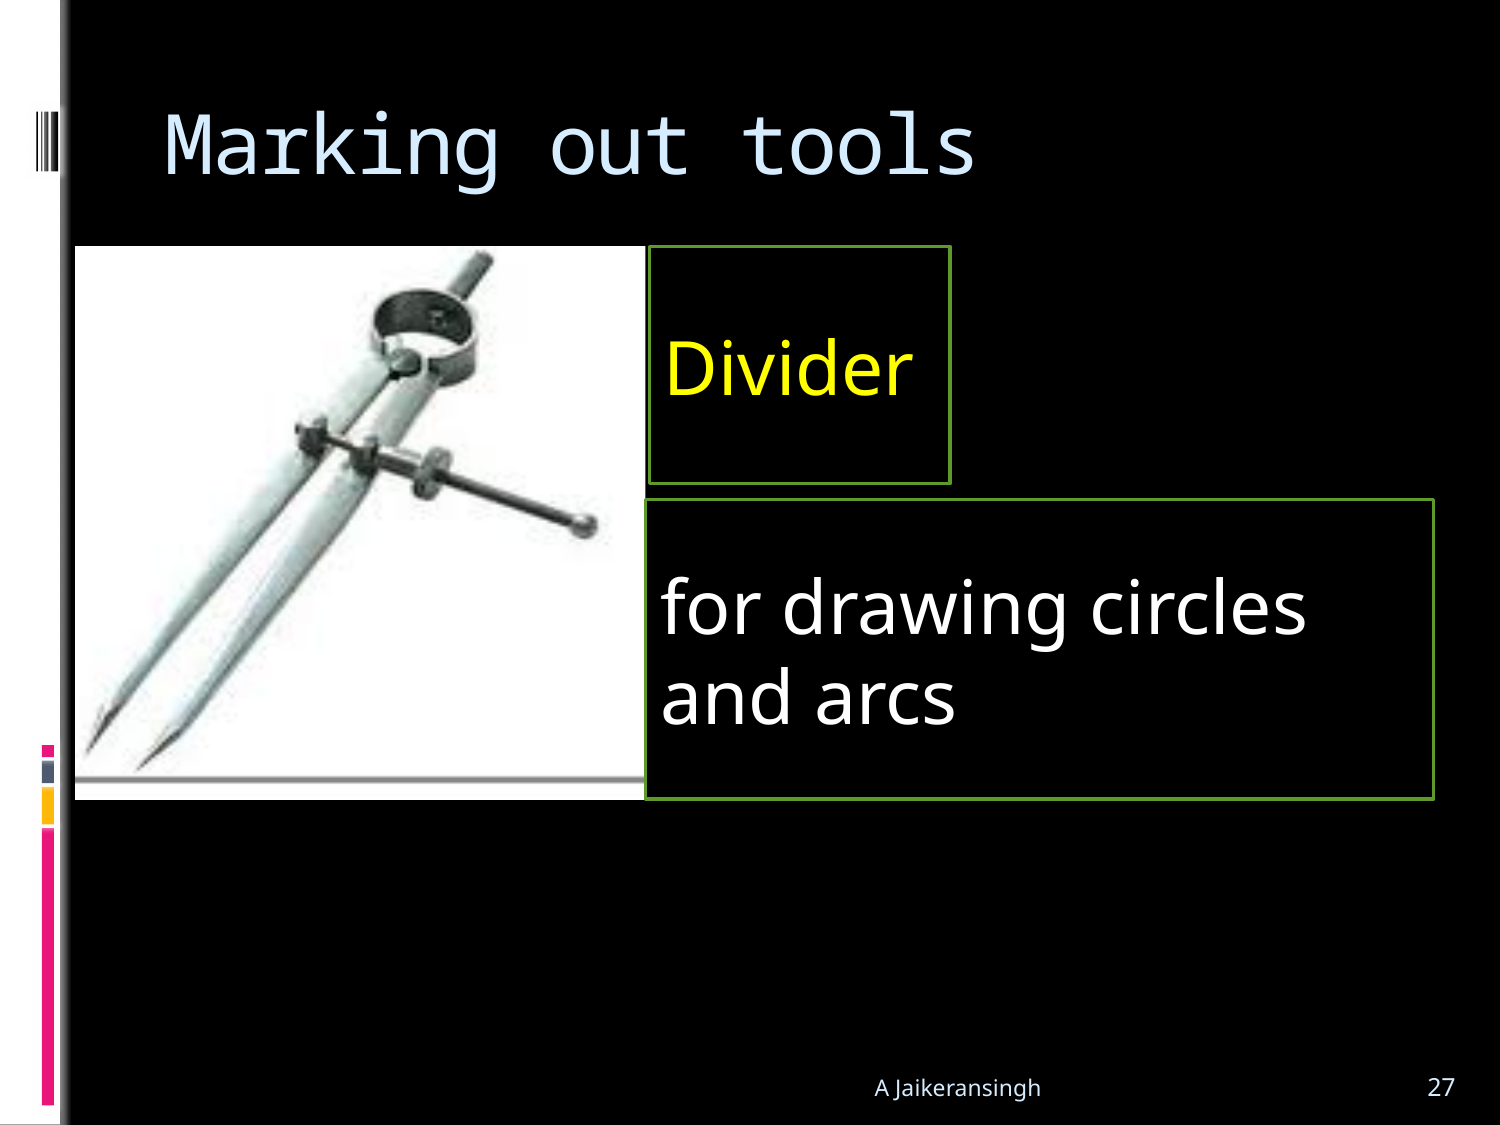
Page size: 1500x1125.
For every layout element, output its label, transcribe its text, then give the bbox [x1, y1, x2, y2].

slide_number 27 [1412, 1052, 1488, 1113]
title Marking out tools [150, 83, 1425, 234]
text_box for drawing circles and arcs [655, 498, 1435, 801]
picture [74, 245, 646, 801]
text_box Divider [655, 245, 952, 485]
footer A Jaikeransingh [150, 1052, 1063, 1113]
